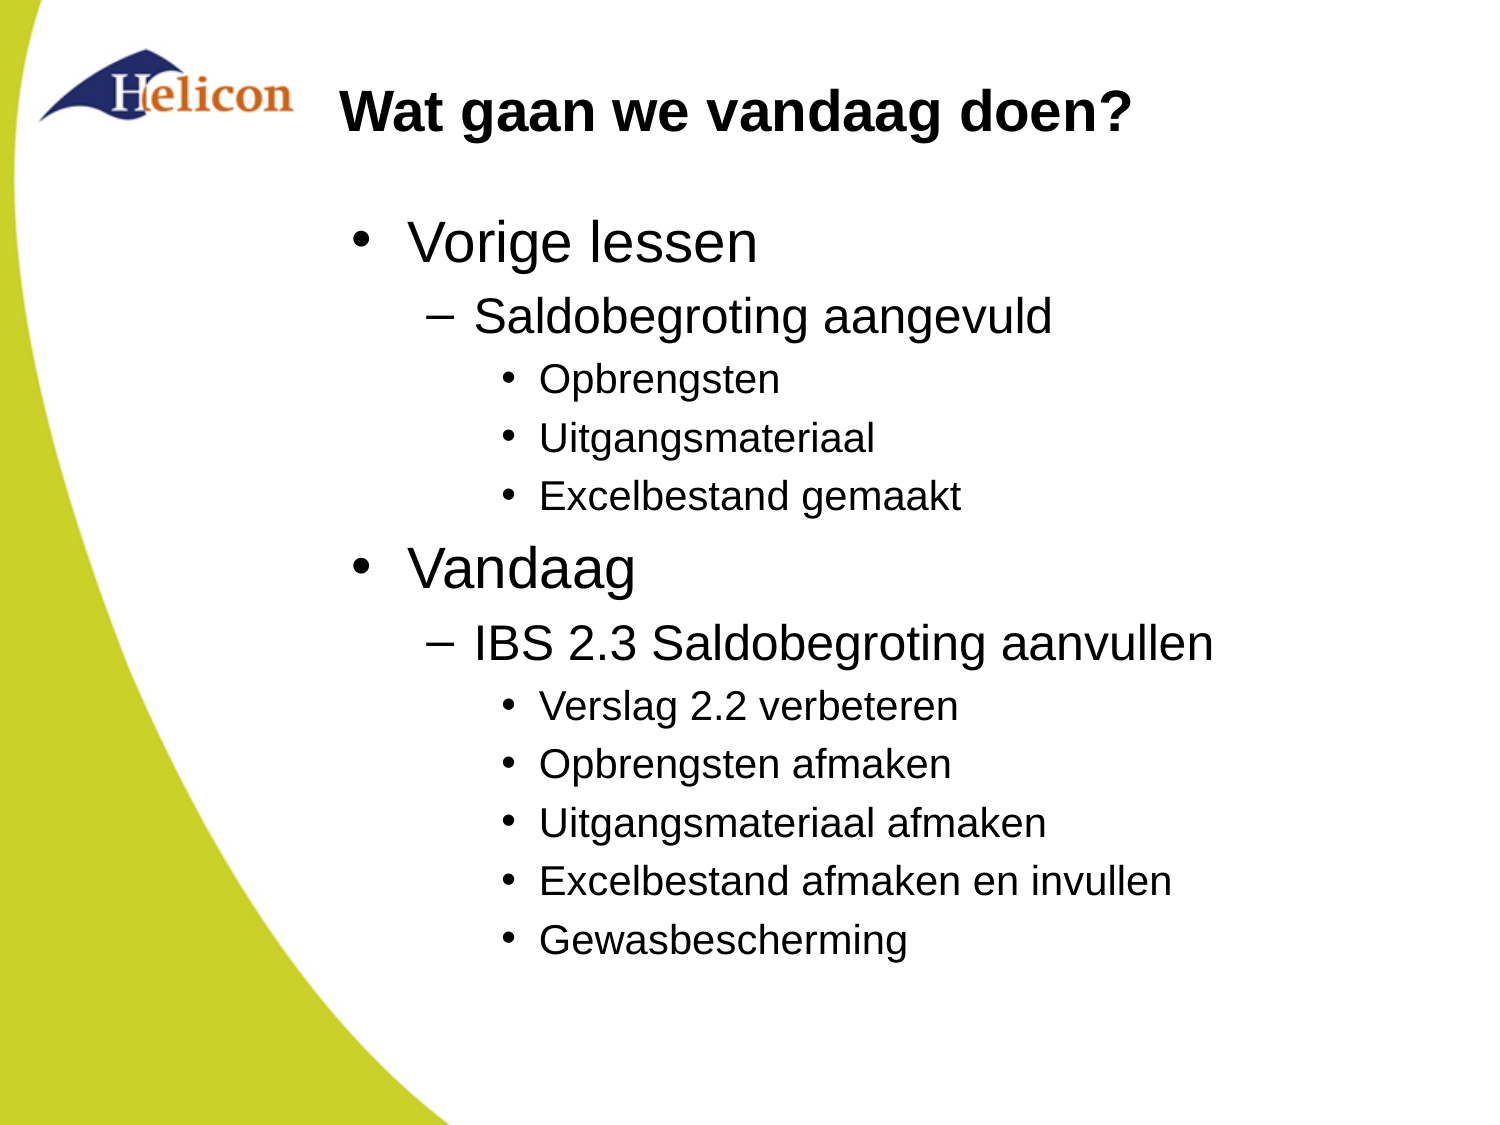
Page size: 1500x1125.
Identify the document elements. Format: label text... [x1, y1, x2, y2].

list Vorige lessen Saldobegroting aangevuld Opbrengsten Uitgangsmateriaal Excelbestand gemaakt Vandaag IBS 2.3 Saldobegroting aanvullen Verslag 2.2 verbeteren Opbrengsten afmaken Uitgangsmateriaal afmaken Excelbestand afmaken en invullen Gewasbescherming [336, 196, 1425, 1005]
picture [0, 0, 1500, 1125]
title Wat gaan we vandaag doen? [324, 54, 1415, 161]
